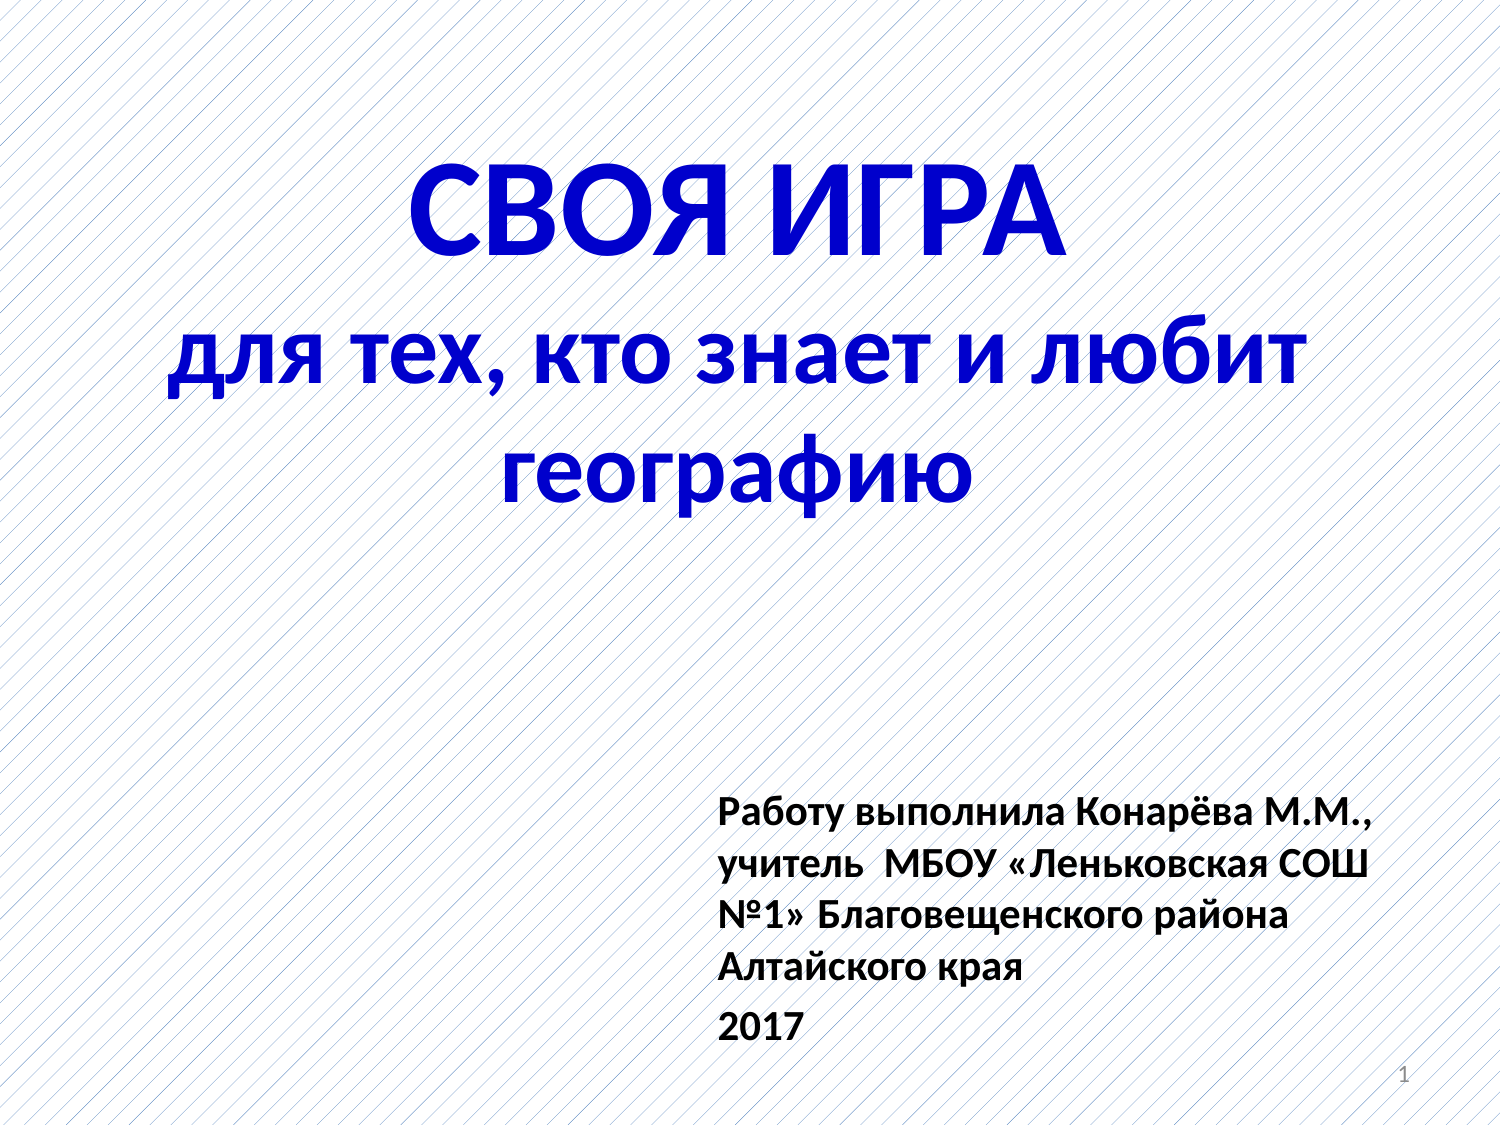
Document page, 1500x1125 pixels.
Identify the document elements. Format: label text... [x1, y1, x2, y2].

subtitle Работу выполнила Конарёва М.М., учитель МБОУ «Леньковская СОШ №1» Благовещенского района Алтайского края 2017 [702, 774, 1481, 1063]
title СВОЯ ИГРА для тех, кто знает и любит географию [100, 101, 1376, 705]
slide_number 1 [1074, 1042, 1425, 1103]
